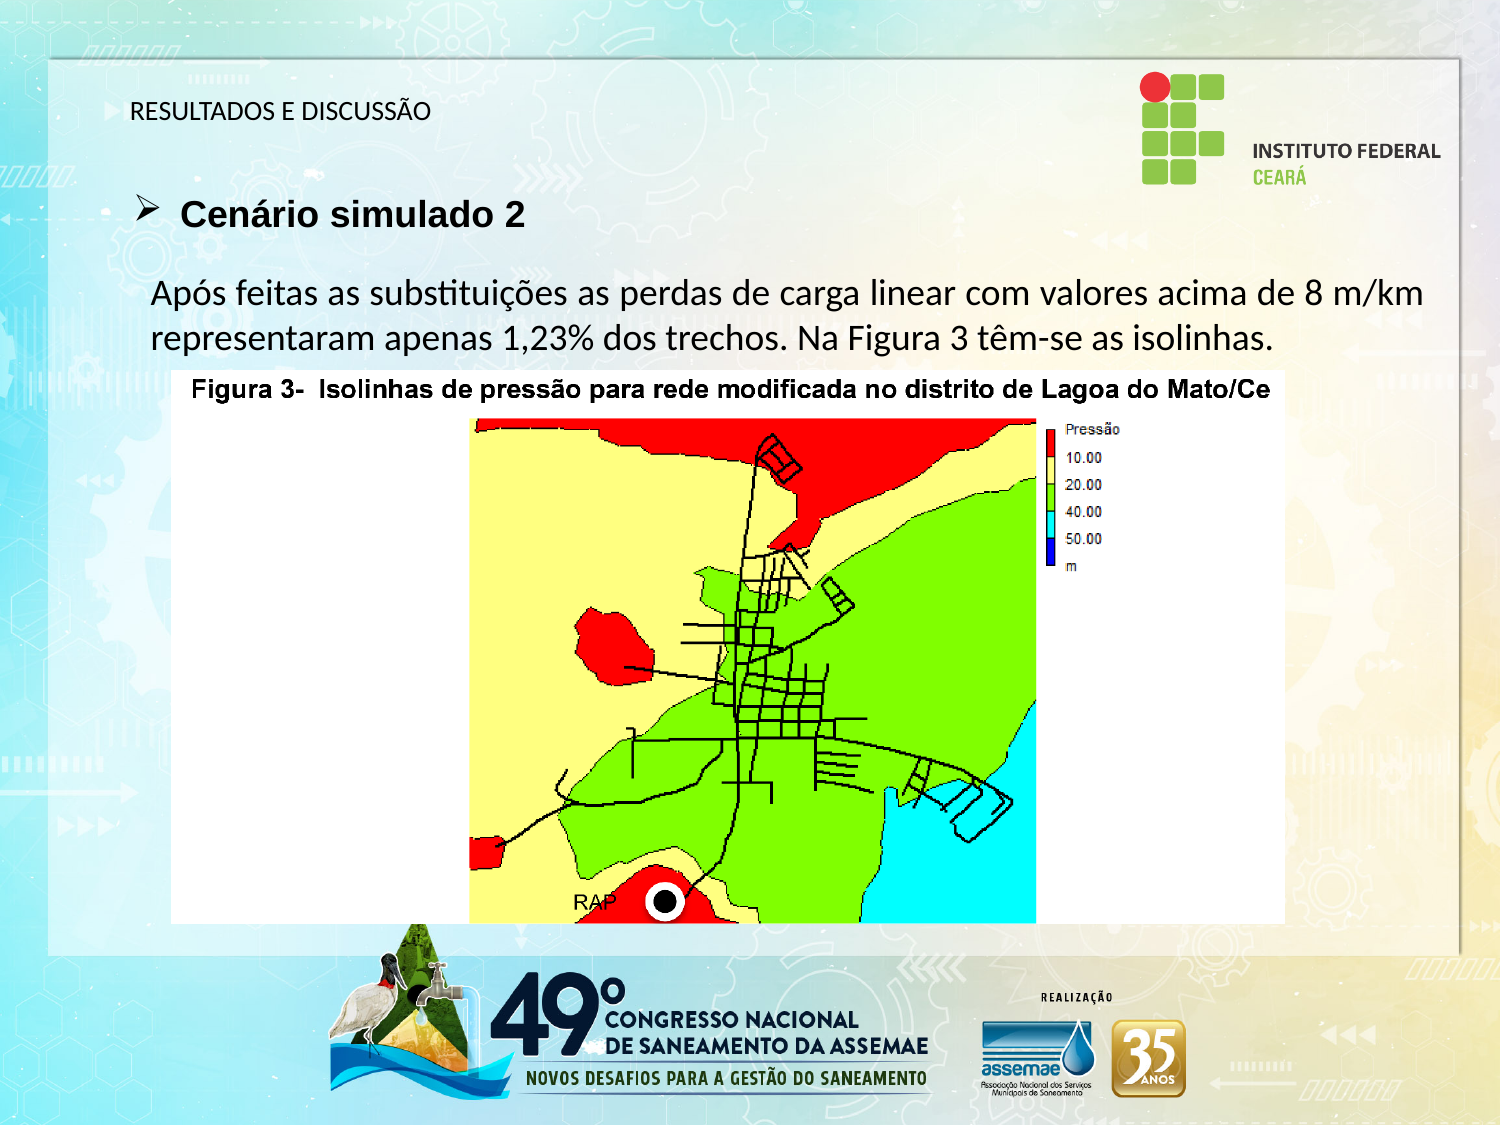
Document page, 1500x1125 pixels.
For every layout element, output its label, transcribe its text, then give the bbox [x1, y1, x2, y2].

text_box Após feitas as substituições as perdas de carga linear com valores acima de 8 m/km representaram apenas 1,23% dos trechos. Na Figura 3 têm-se as isolinhas. [135, 260, 1441, 365]
text_box Cenário simulado 2 [118, 182, 1418, 242]
title RESULTADOS E DISCUSSÃO [114, 85, 1134, 169]
picture [0, 0, 1500, 1125]
